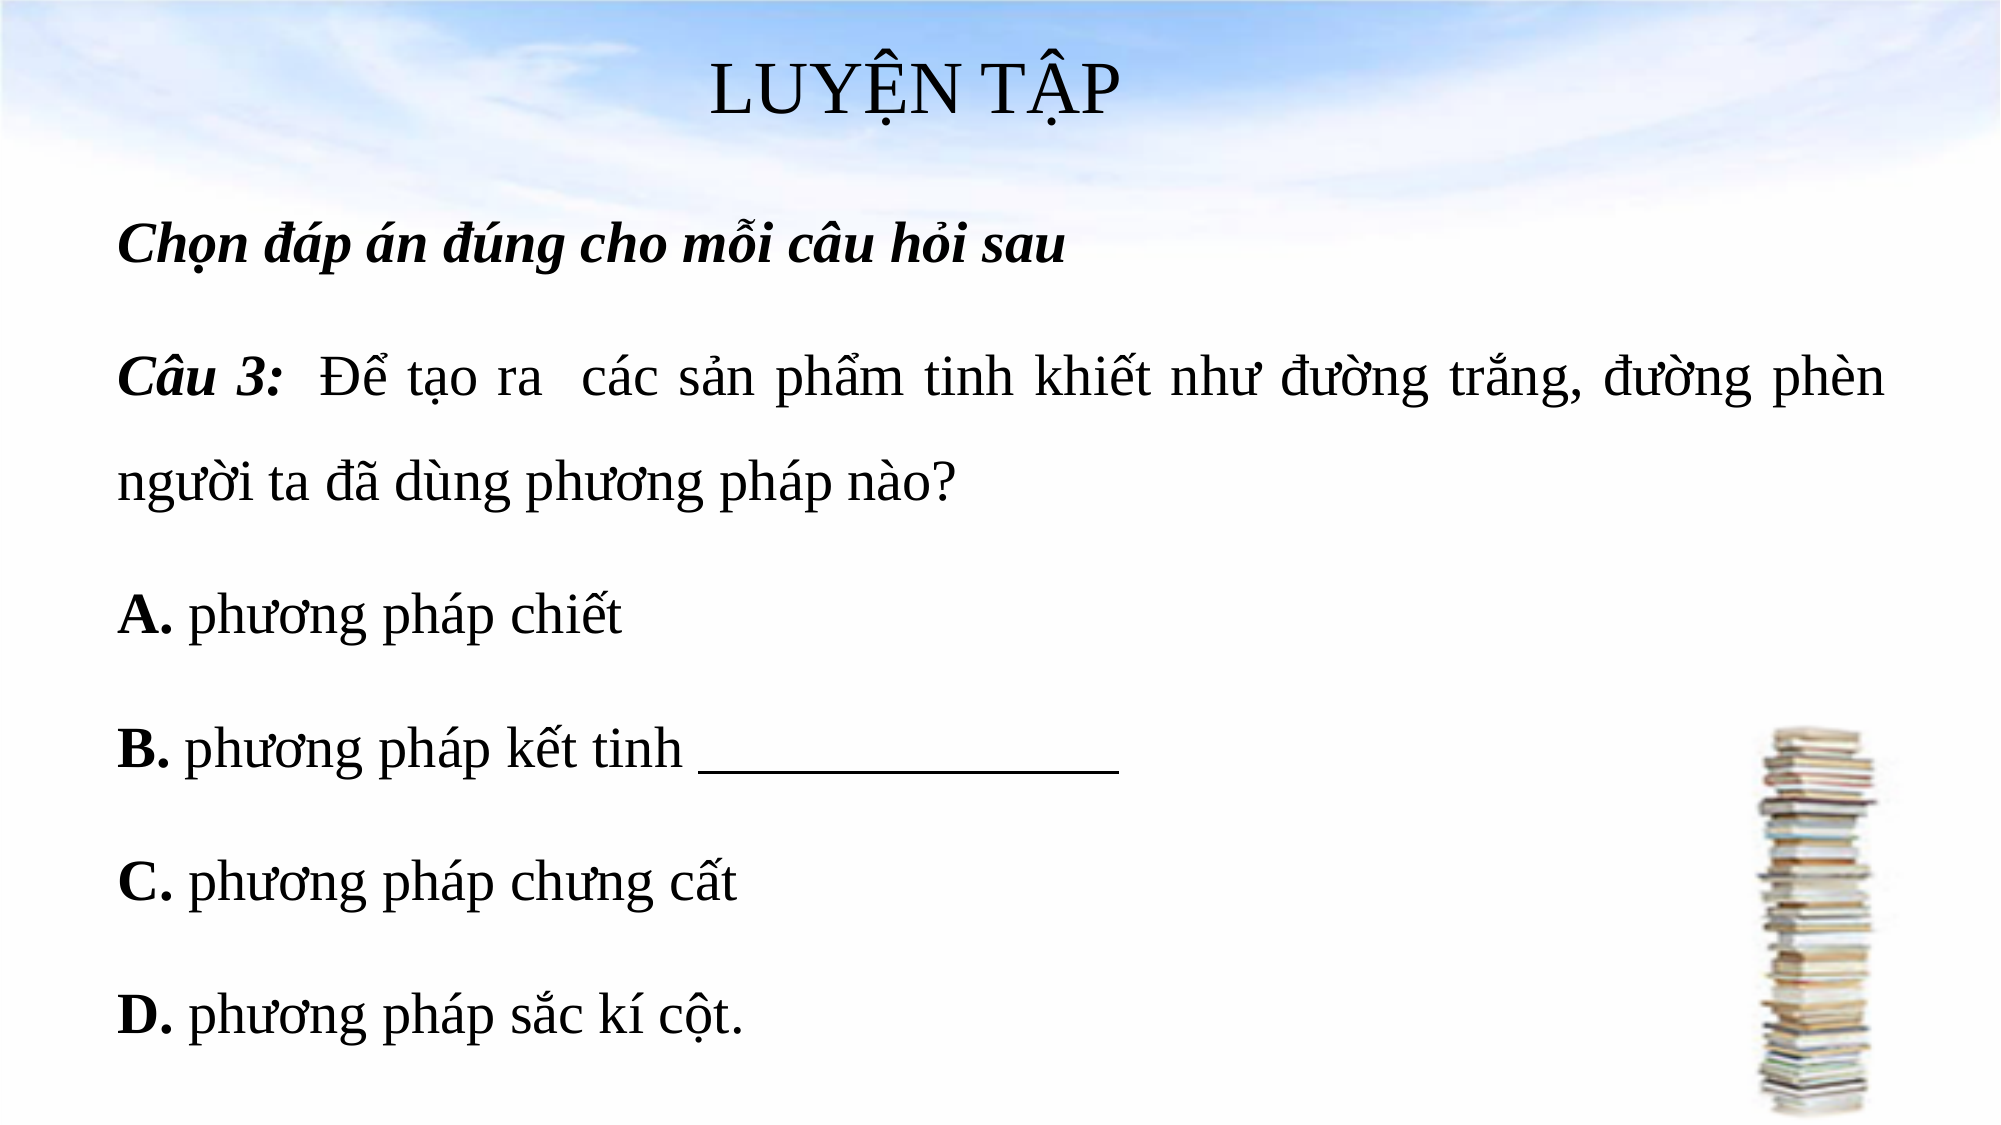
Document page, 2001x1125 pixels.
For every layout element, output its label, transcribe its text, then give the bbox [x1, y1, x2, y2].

list Chọn đáp án đúng cho mỗi câu hỏi sau Câu 3: Để tạo ra các sản phẩm tinh khiết như đường trắng, đường phèn người ta đã dùng phương pháp nào? A. phương pháp chiết B. phương pháp kết tinh C. phương pháp chưng cất D. phương pháp sắc kí cột. [102, 196, 1903, 988]
title LUYỆN TẬP [509, 0, 1324, 186]
picture [0, 0, 2000, 1125]
